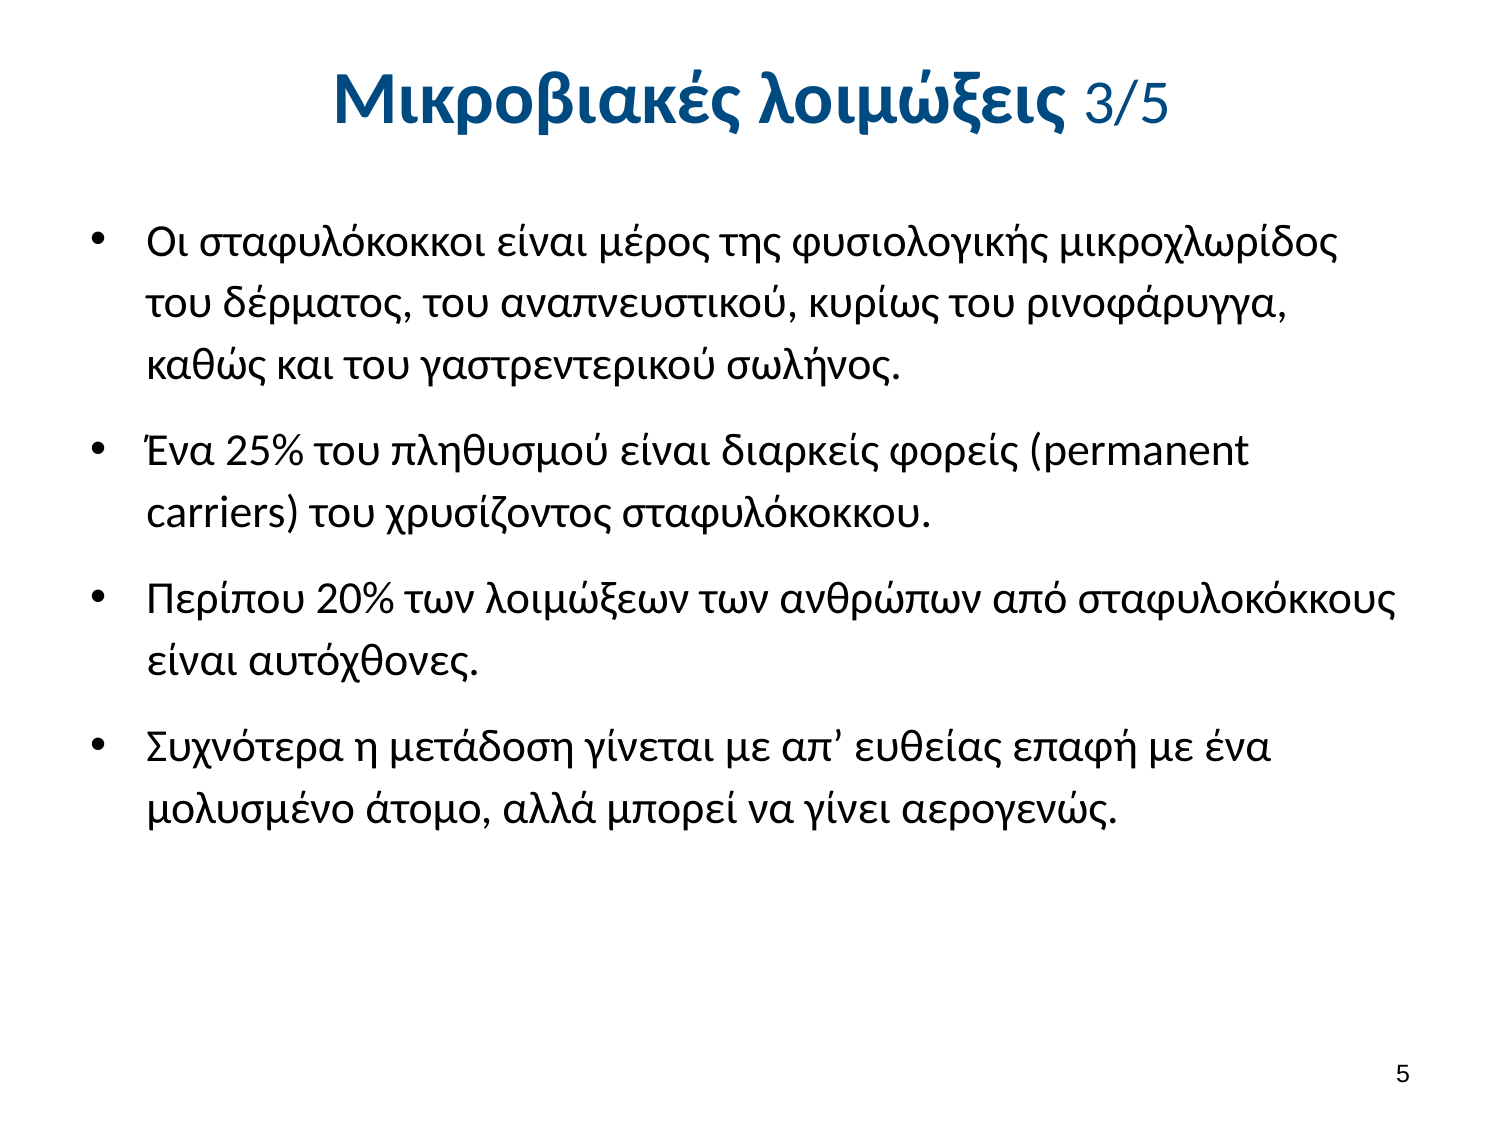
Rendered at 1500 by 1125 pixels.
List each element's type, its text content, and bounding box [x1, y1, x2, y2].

slide_number 4 [1074, 1042, 1425, 1103]
list Οι σταφυλόκοκκοι είναι μέρος της φυσιολογικής μικροχλωρίδος του δέρματος, του αναπνευστικού, κυρίως του ρινοφάρυγγα, καθώς και του γαστρεντερικού σωλήνος. Ένα 25% του πληθυσμού είναι διαρκείς φορείς (permanent carriers) του χρυσίζοντος σταφυλόκοκκου. Περίπου 20% των λοιμώξεων των ανθρώπων από σταφυλοκόκκους είναι αυτόχθονες. Συχνότερα η μετάδοση γίνεται με απ’ ευθείας επαφή με ένα μολυσμένο άτομο, αλλά μπορεί να γίνει αερογενώς. [75, 196, 1425, 1024]
title Μικροβιακές λοιμώξεις 3/5 [76, 19, 1427, 169]
